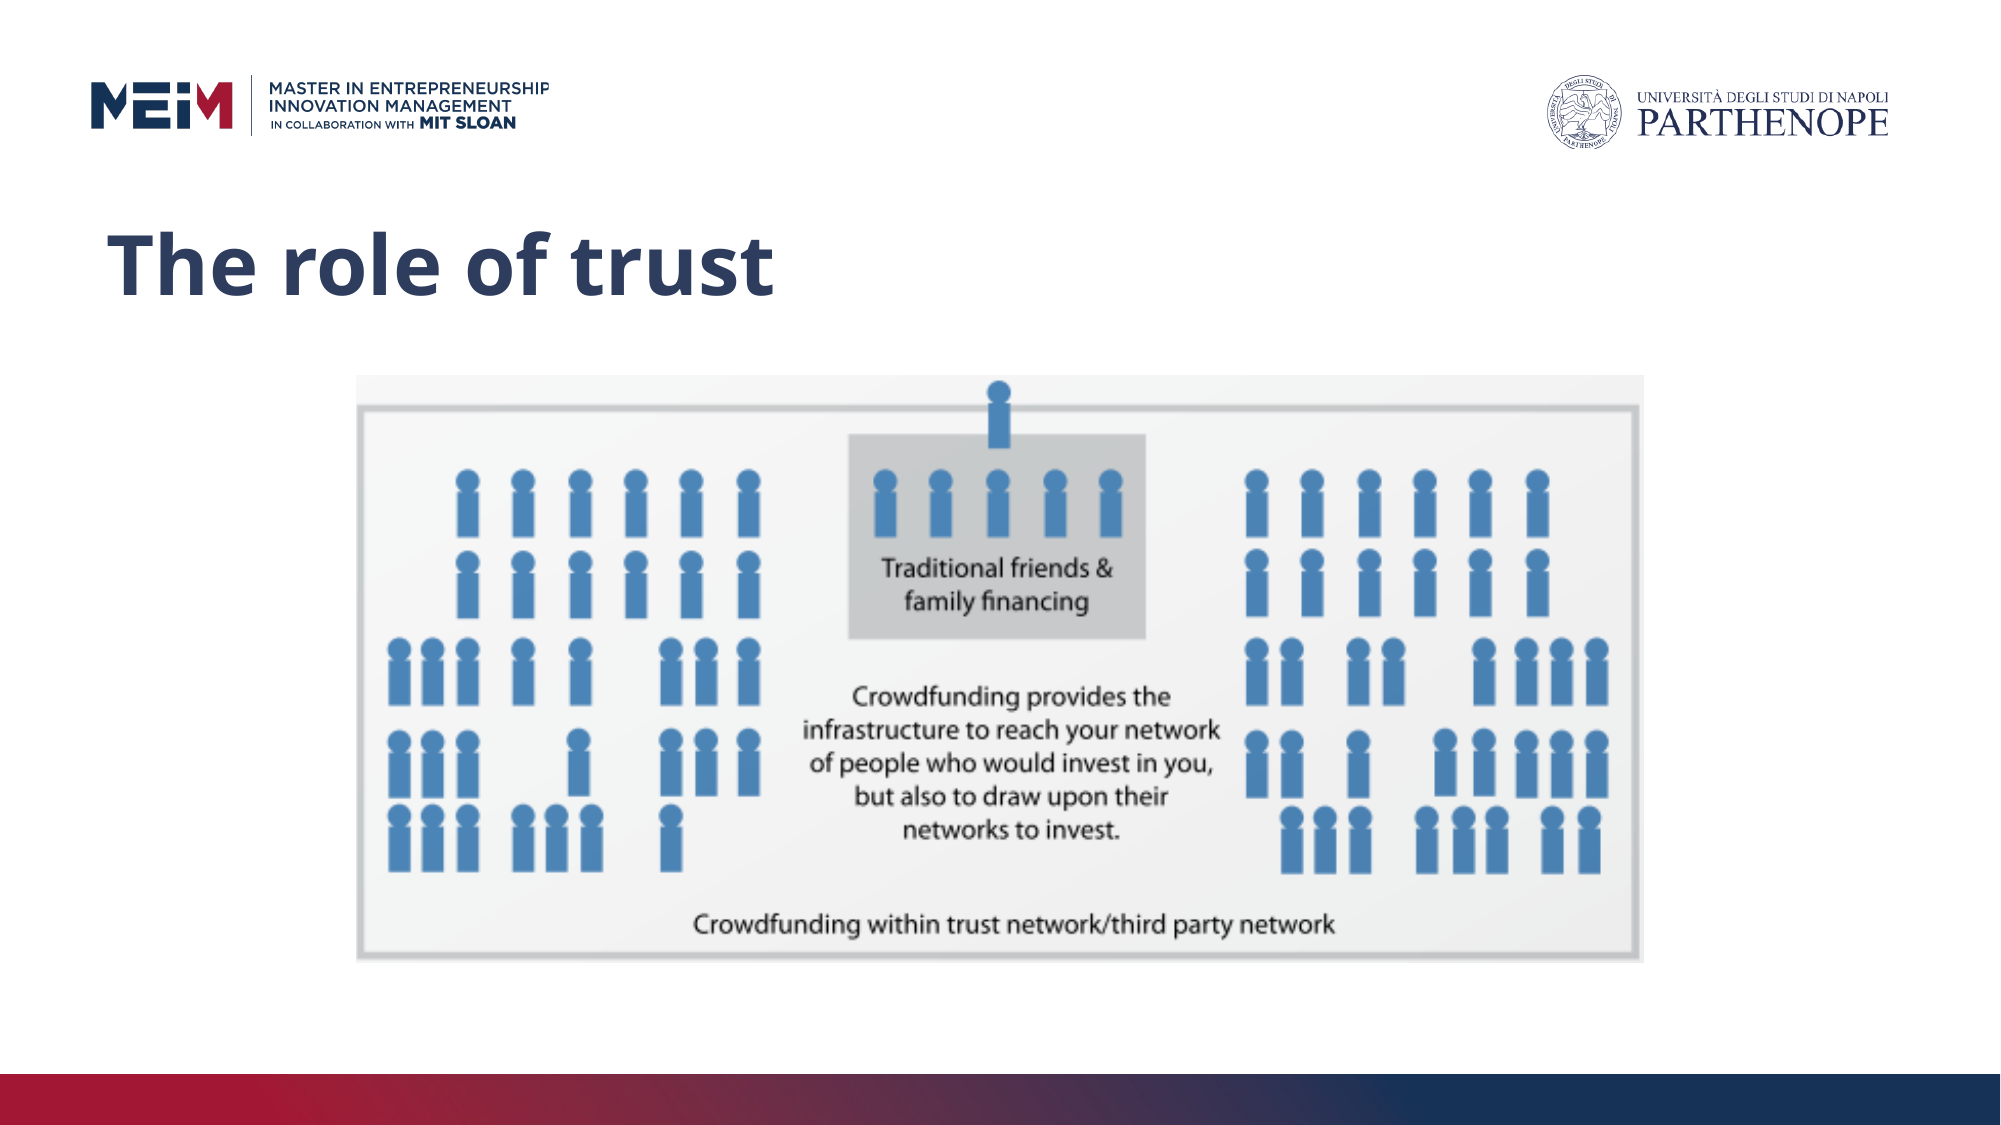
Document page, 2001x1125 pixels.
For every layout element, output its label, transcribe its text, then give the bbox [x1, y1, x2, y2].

picture [356, 375, 1644, 963]
picture [0, 1074, 2001, 1125]
title The role of trust [91, 216, 897, 293]
